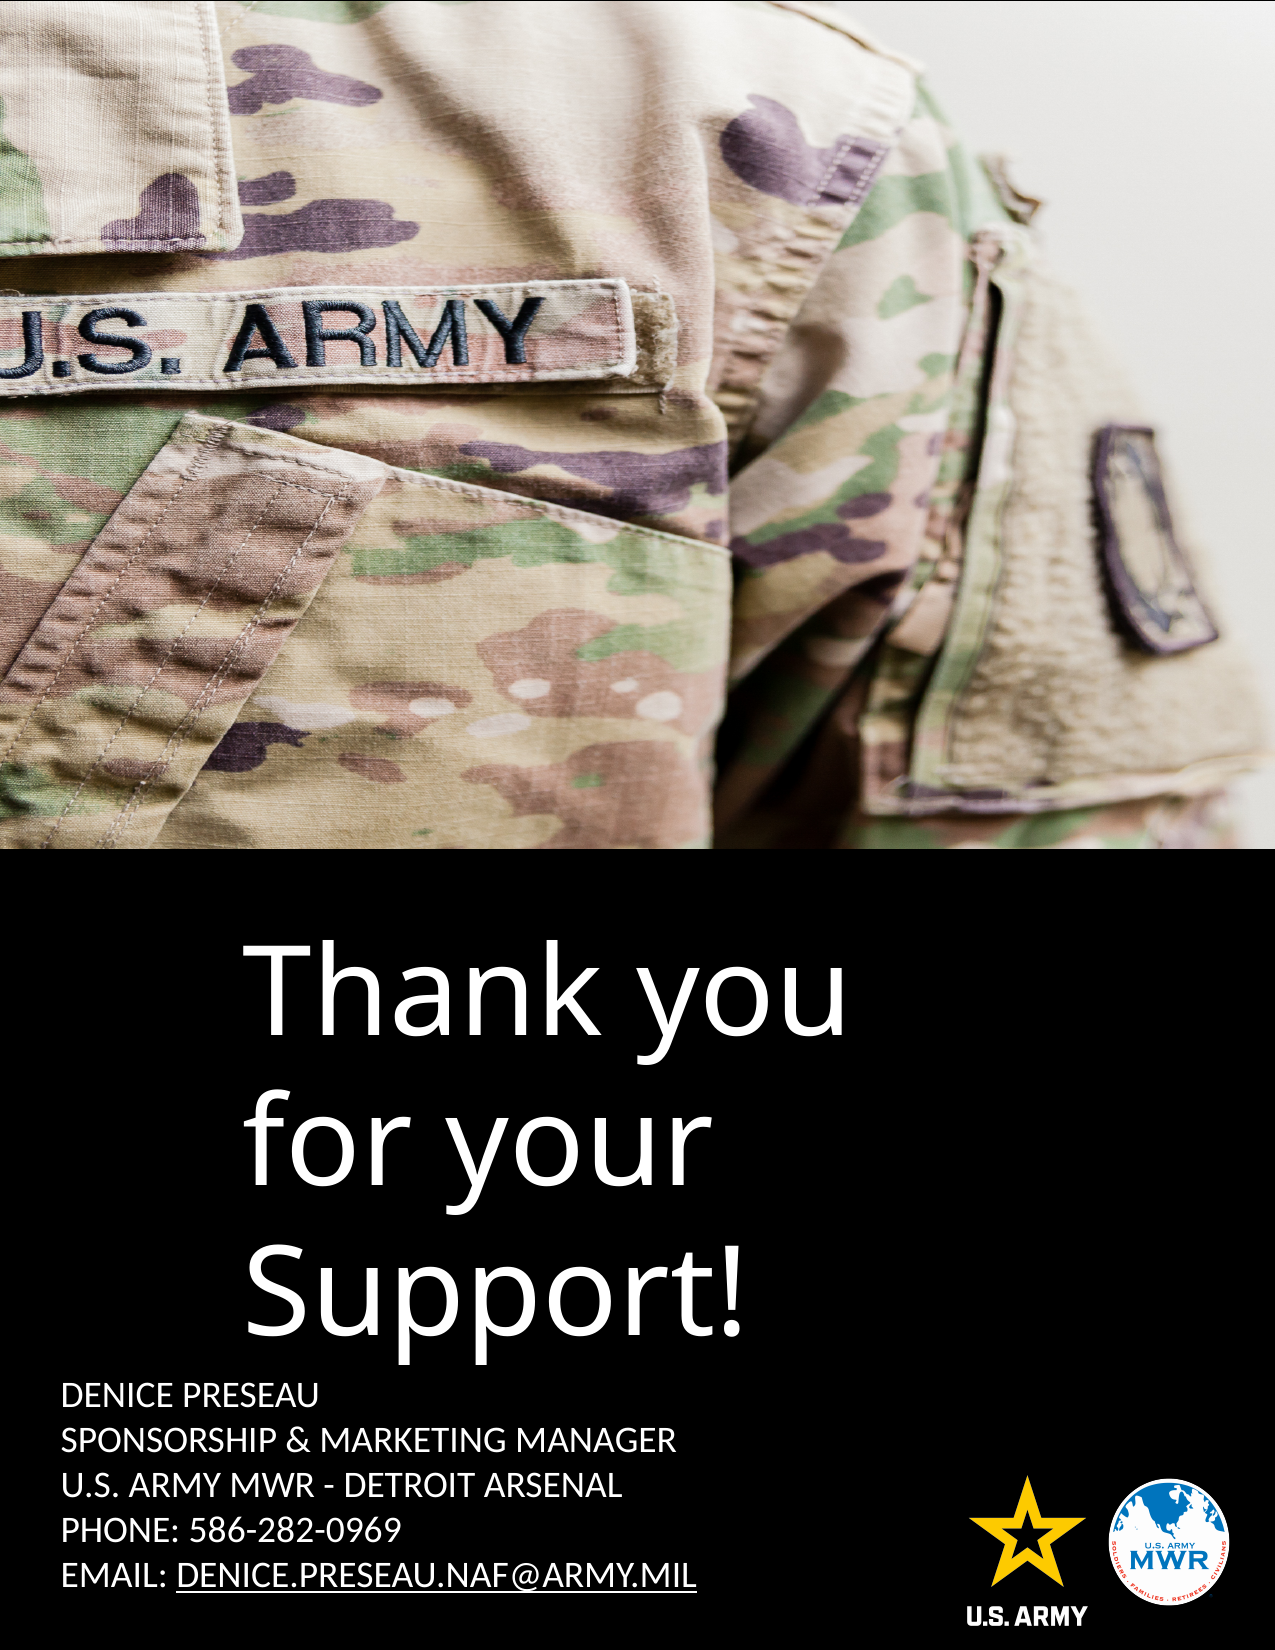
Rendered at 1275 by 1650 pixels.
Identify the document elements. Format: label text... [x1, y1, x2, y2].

text_box Thank you for your Support! [228, 902, 1047, 1368]
text_box DENICE PRESEAU SPONSORSHIP & MARKETING MANAGER U.S. ARMY MWR - DETROIT ARSENAL PHONE: 586-282-0969 EMAIL: DENICE.PRESEAU.NAF@ARMY.MIL [45, 1363, 865, 1603]
picture [1108, 1478, 1230, 1606]
picture [967, 1475, 1088, 1626]
picture [0, 0, 1275, 849]
